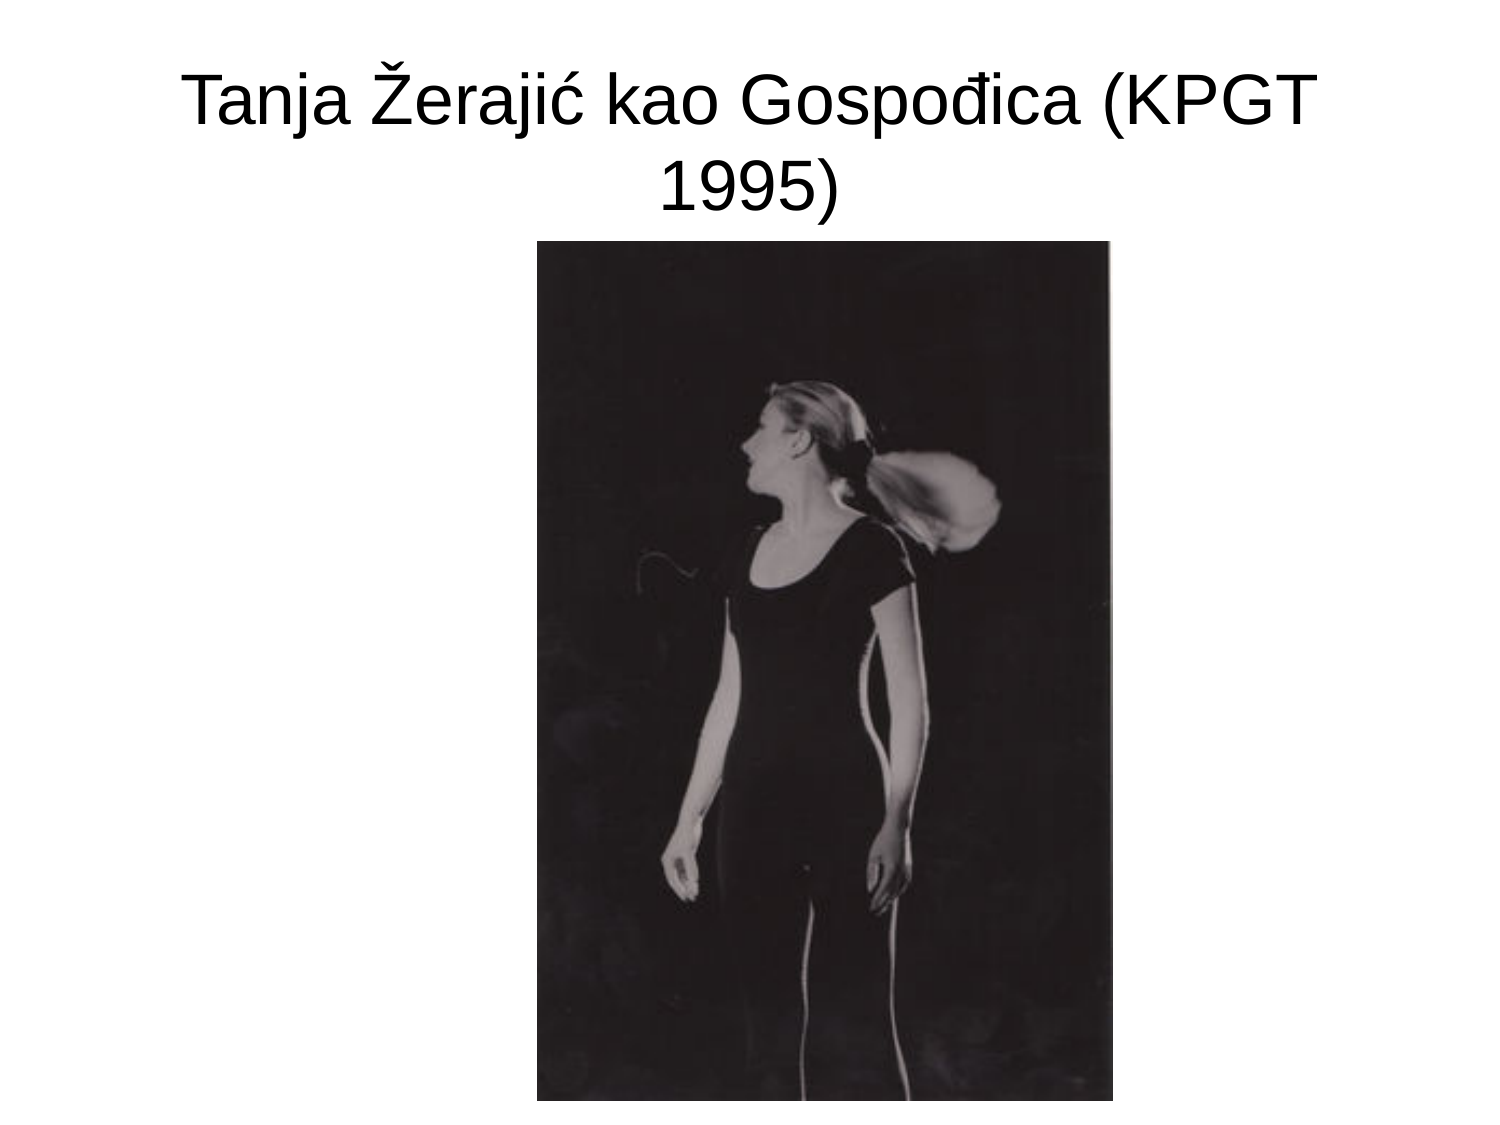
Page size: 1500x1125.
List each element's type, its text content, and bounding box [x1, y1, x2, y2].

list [537, 241, 1113, 1101]
title Tanja Žerajić kao Gospođica (KPGT 1995) [75, 45, 1425, 233]
